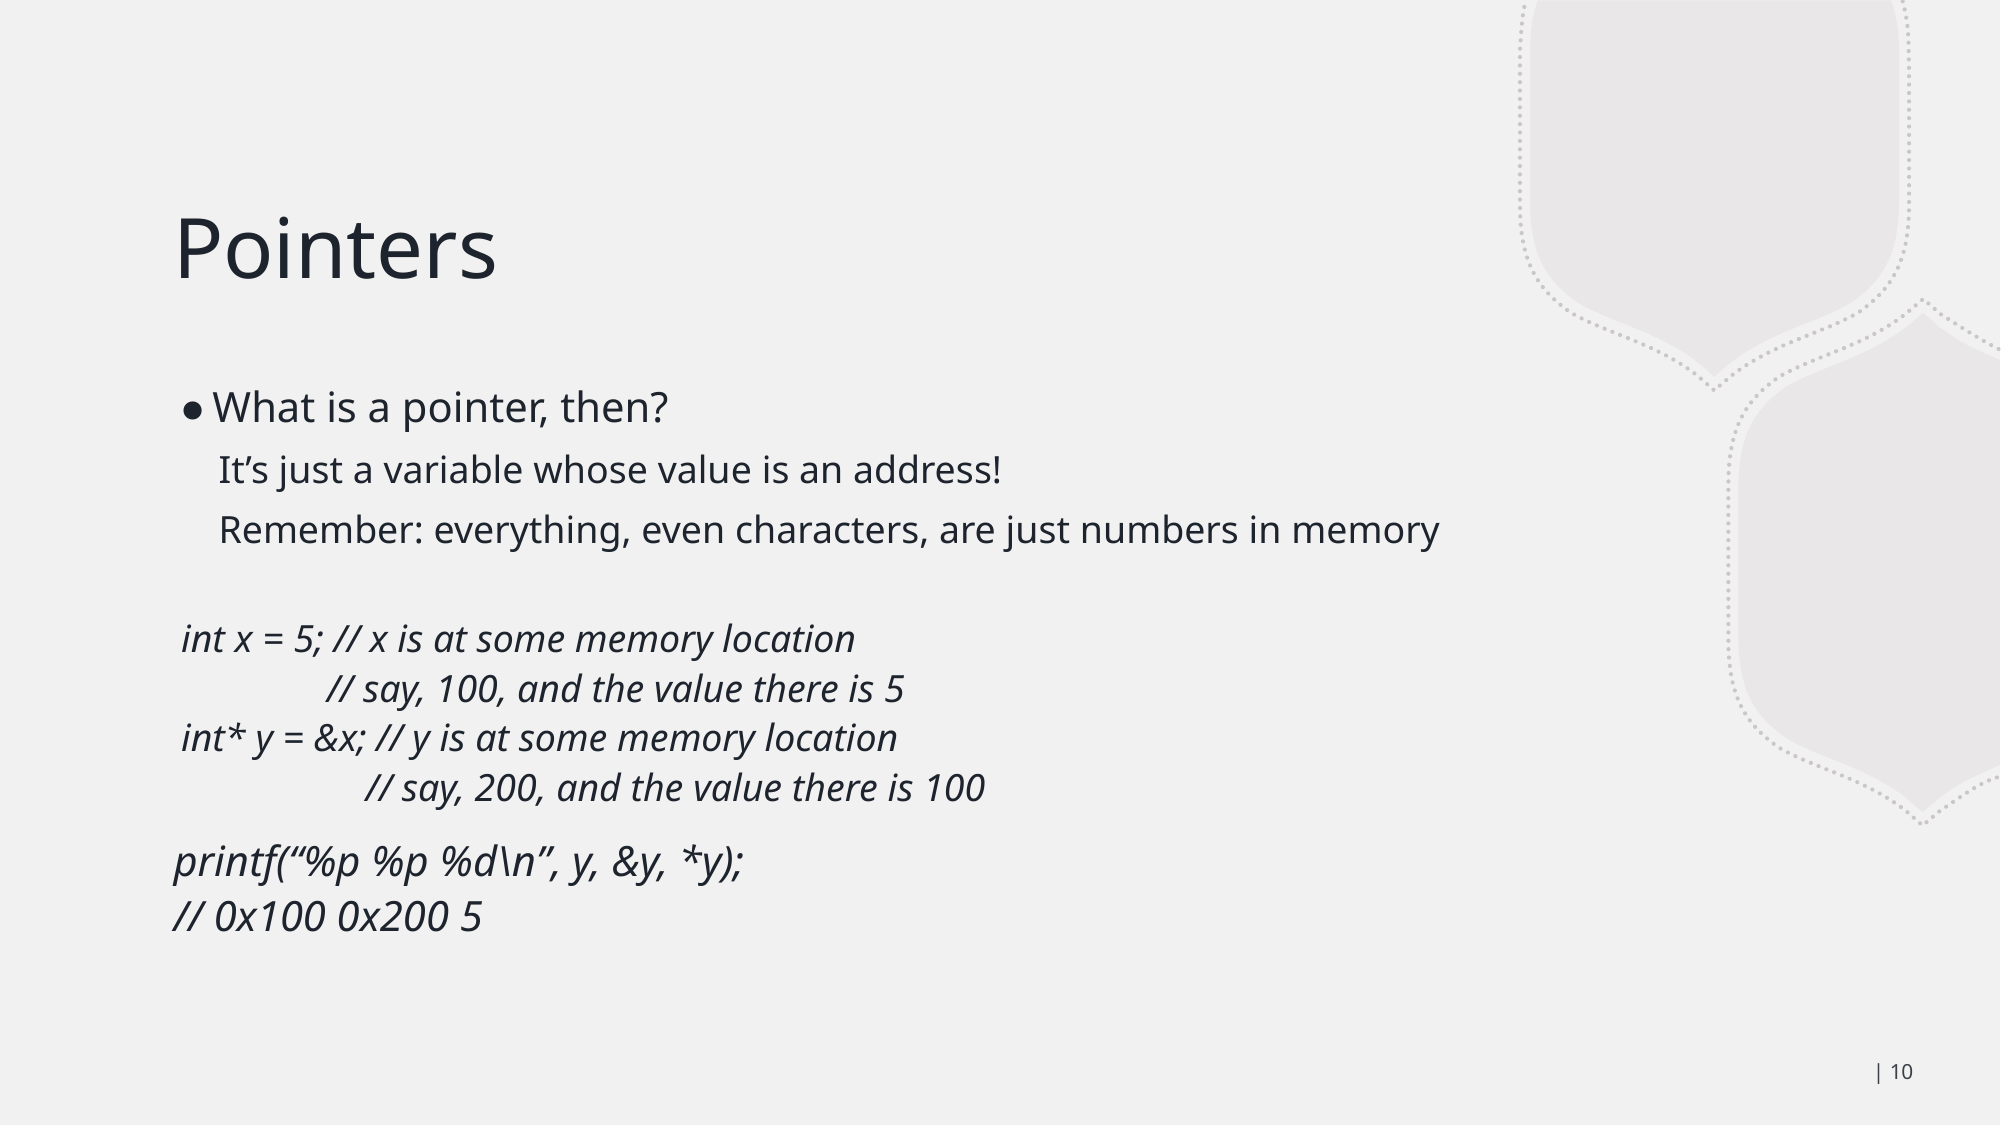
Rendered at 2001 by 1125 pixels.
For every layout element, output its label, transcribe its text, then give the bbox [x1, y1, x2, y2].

list What is a pointer, then? It’s just a variable whose value is an address! Remember: everything, even characters, are just numbers in memory int x = 5; // x is at some memory location // say, 100, and the value there is 5 int* y = &x; // y is at some memory location // say, 200, and the value there is 100 printf(“%p %p %d\n”, y, &y, *y); // 0x100 0x200 5 [158, 368, 1648, 968]
slide_number | 10 [1843, 1042, 1929, 1103]
title Pointers [158, 157, 1648, 332]
